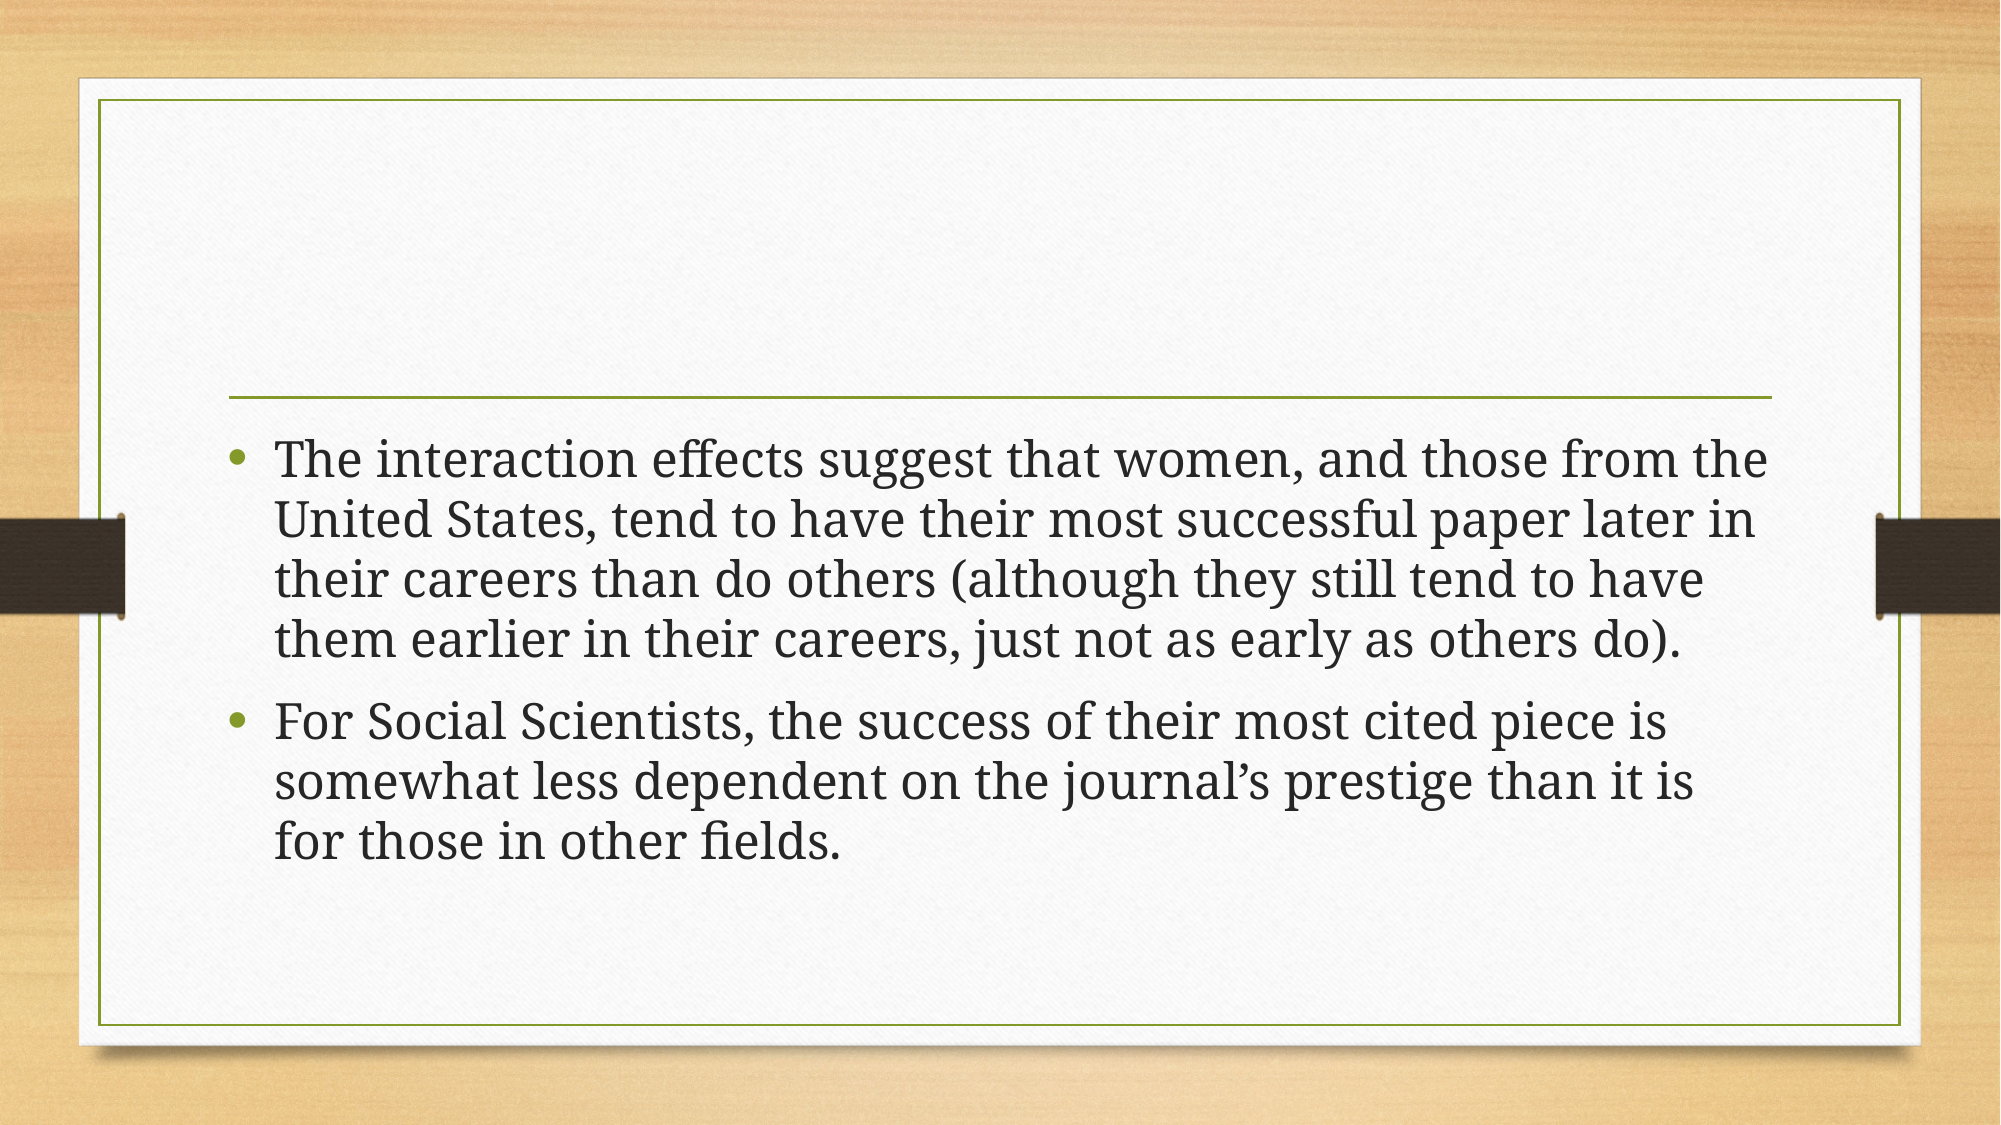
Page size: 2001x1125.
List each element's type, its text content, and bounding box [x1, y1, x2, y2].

list The interaction effects suggest that women, and those from the United States, tend to have their most successful paper later in their careers than do others (although they still tend to have them earlier in their careers, just not as early as others do). For Social Scientists, the success of their most cited piece is somewhat less dependent on the journal’s prestige than it is for those in other fields. [212, 419, 1788, 964]
picture [0, 0, 2001, 1125]
